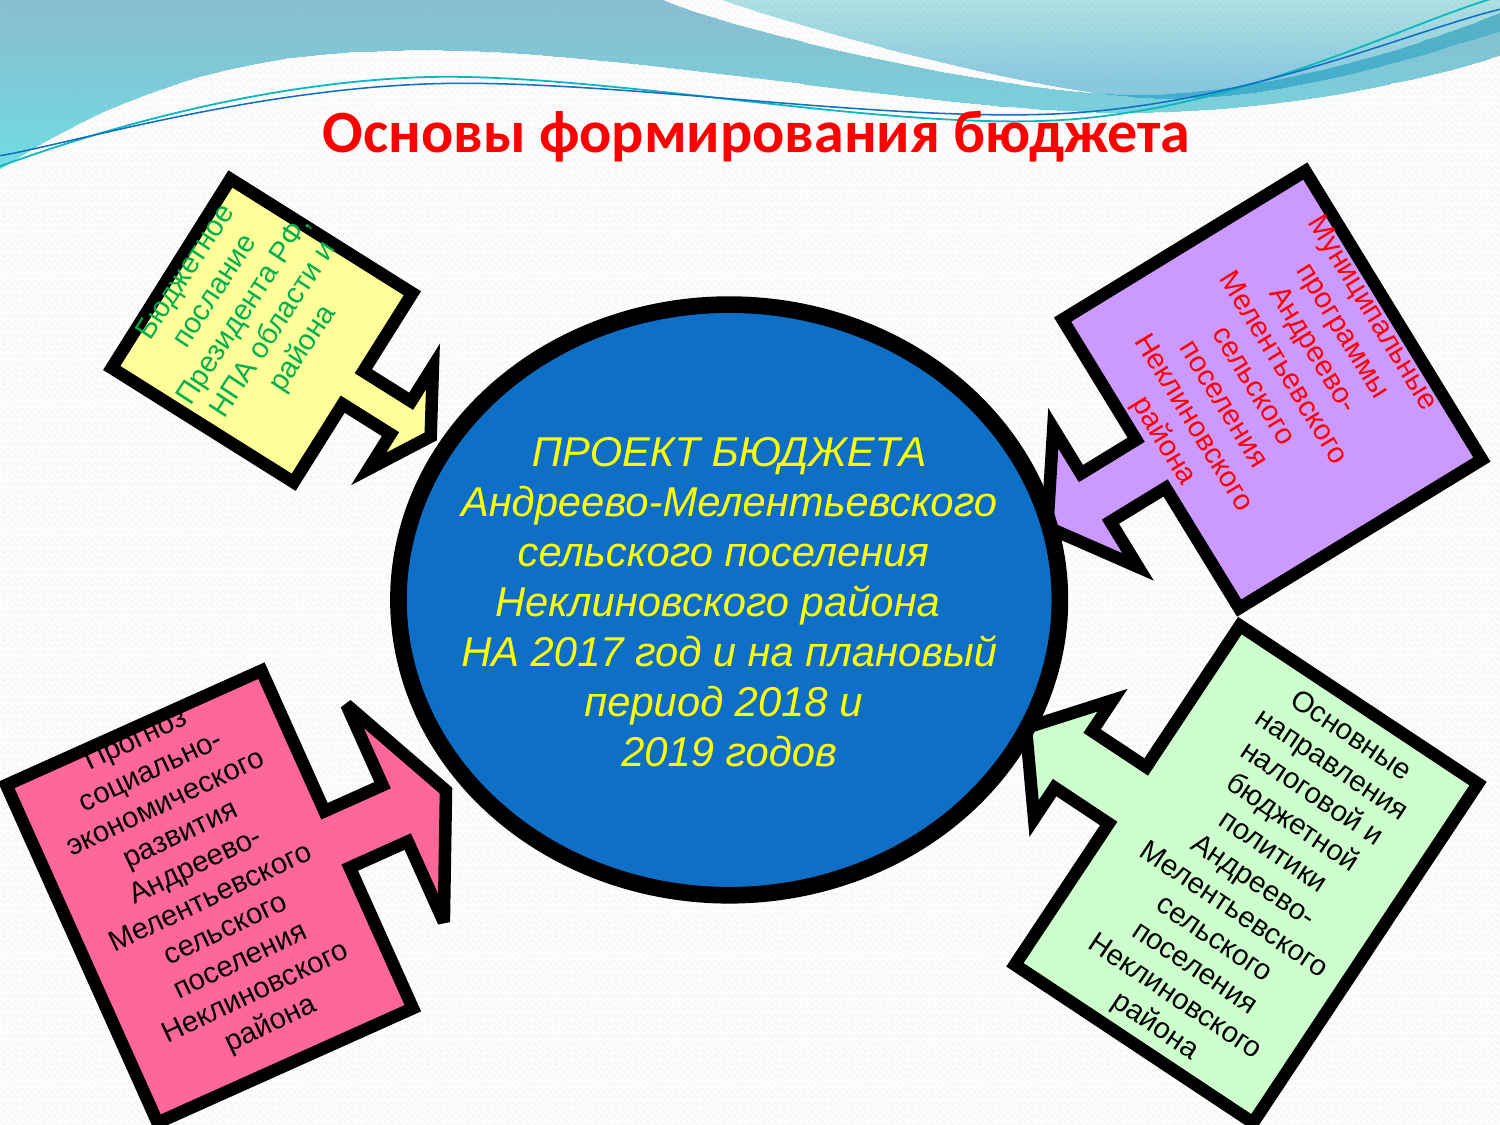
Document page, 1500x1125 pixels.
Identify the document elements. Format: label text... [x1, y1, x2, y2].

text_box [1047, 319, 1482, 609]
text_box [47, 877, 413, 1123]
text_box [256, 670, 446, 922]
title Основы формирования бюджета [82, 35, 1432, 165]
text_box [1014, 625, 1479, 1123]
text_box Основные направления налоговой и бюджетной политики Андреево-Мелентьевского сельского поселения Неклиновского района [1029, 635, 1481, 1121]
text_box Прогноз социально-экономического развития Андреево-Мелентьевского сельского поселения Неклиновского района [0, 655, 404, 1103]
text_box Бюджетное послание Президента РФ, НПА области и района [93, 151, 389, 465]
text_box [256, 272, 433, 483]
text_box Муниципальные программы Андреево-Мелентьевского сельского поселения Неклиновского района [1063, 165, 1479, 586]
text_box ПРОЕКТ БЮДЖЕТА Андреево-Мелентьевского сельского поселения Неклиновского района НА 2017 год и на плановый период 2018 и 2019 годов [398, 304, 1060, 896]
